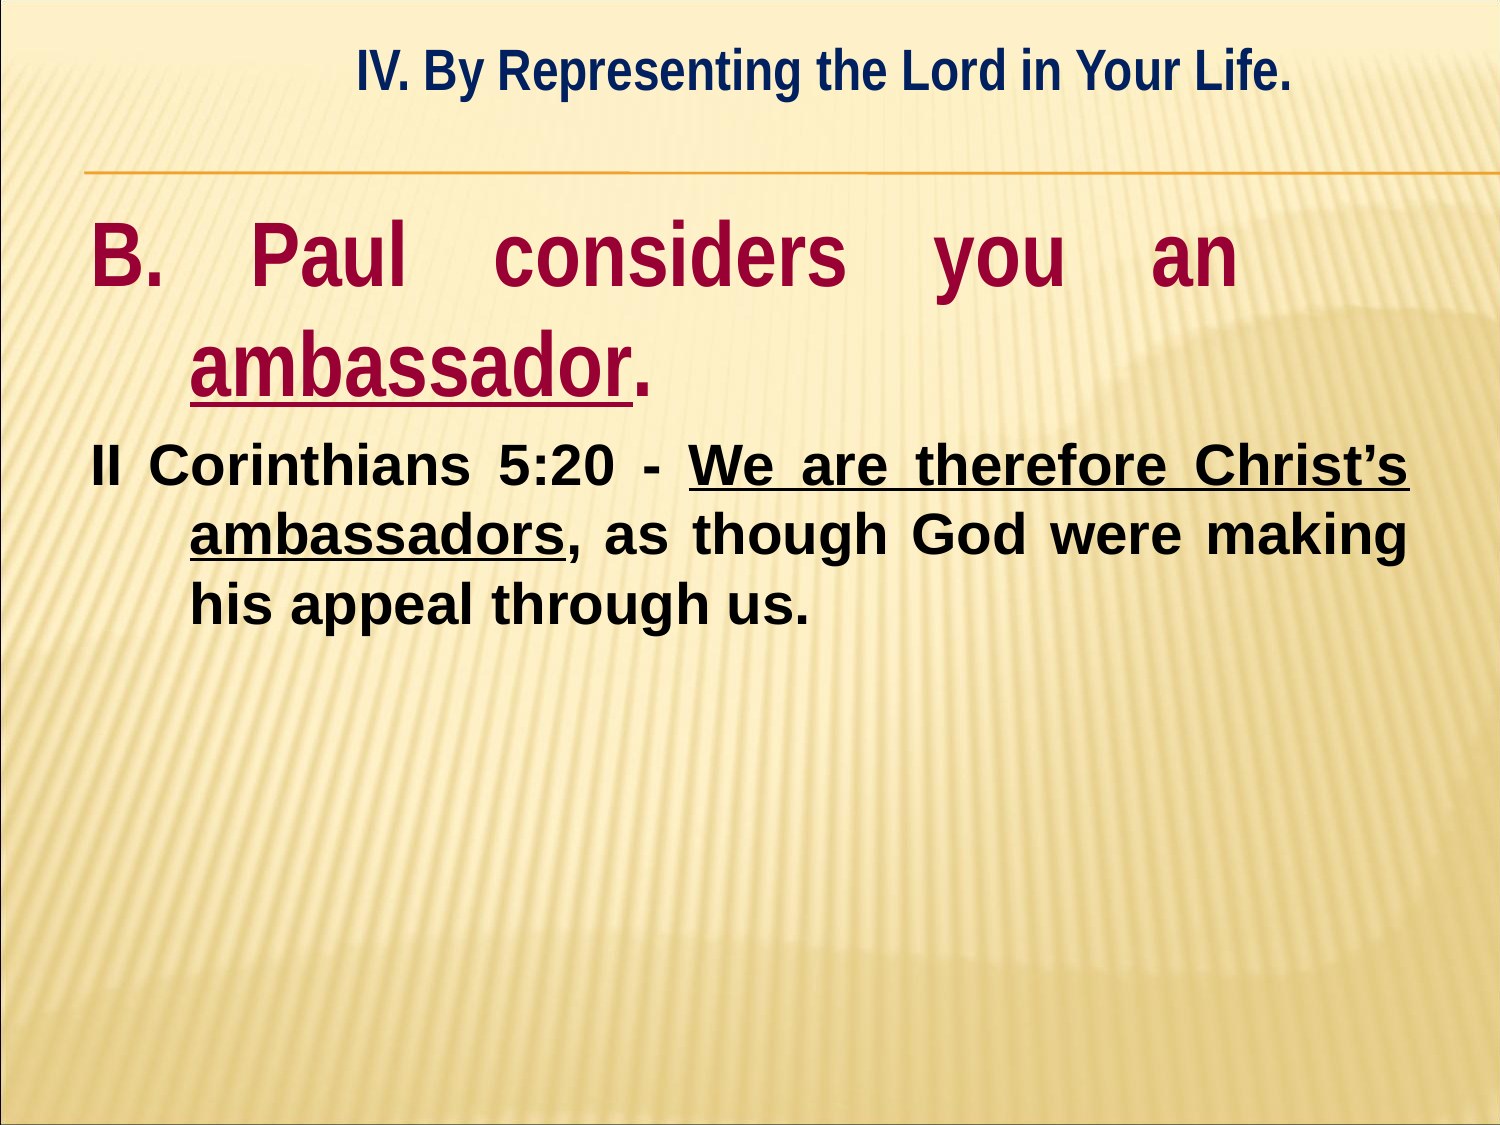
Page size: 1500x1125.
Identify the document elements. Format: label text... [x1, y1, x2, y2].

text_box IV. By Representing the Lord in Your Life. [237, 24, 1425, 110]
picture [0, 0, 1500, 1125]
list B. Paul considers you an ambassador. II Corinthians 5:20 - We are therefore Christ’s ambassadors, as though God were making his appeal through us. [75, 187, 1425, 1075]
